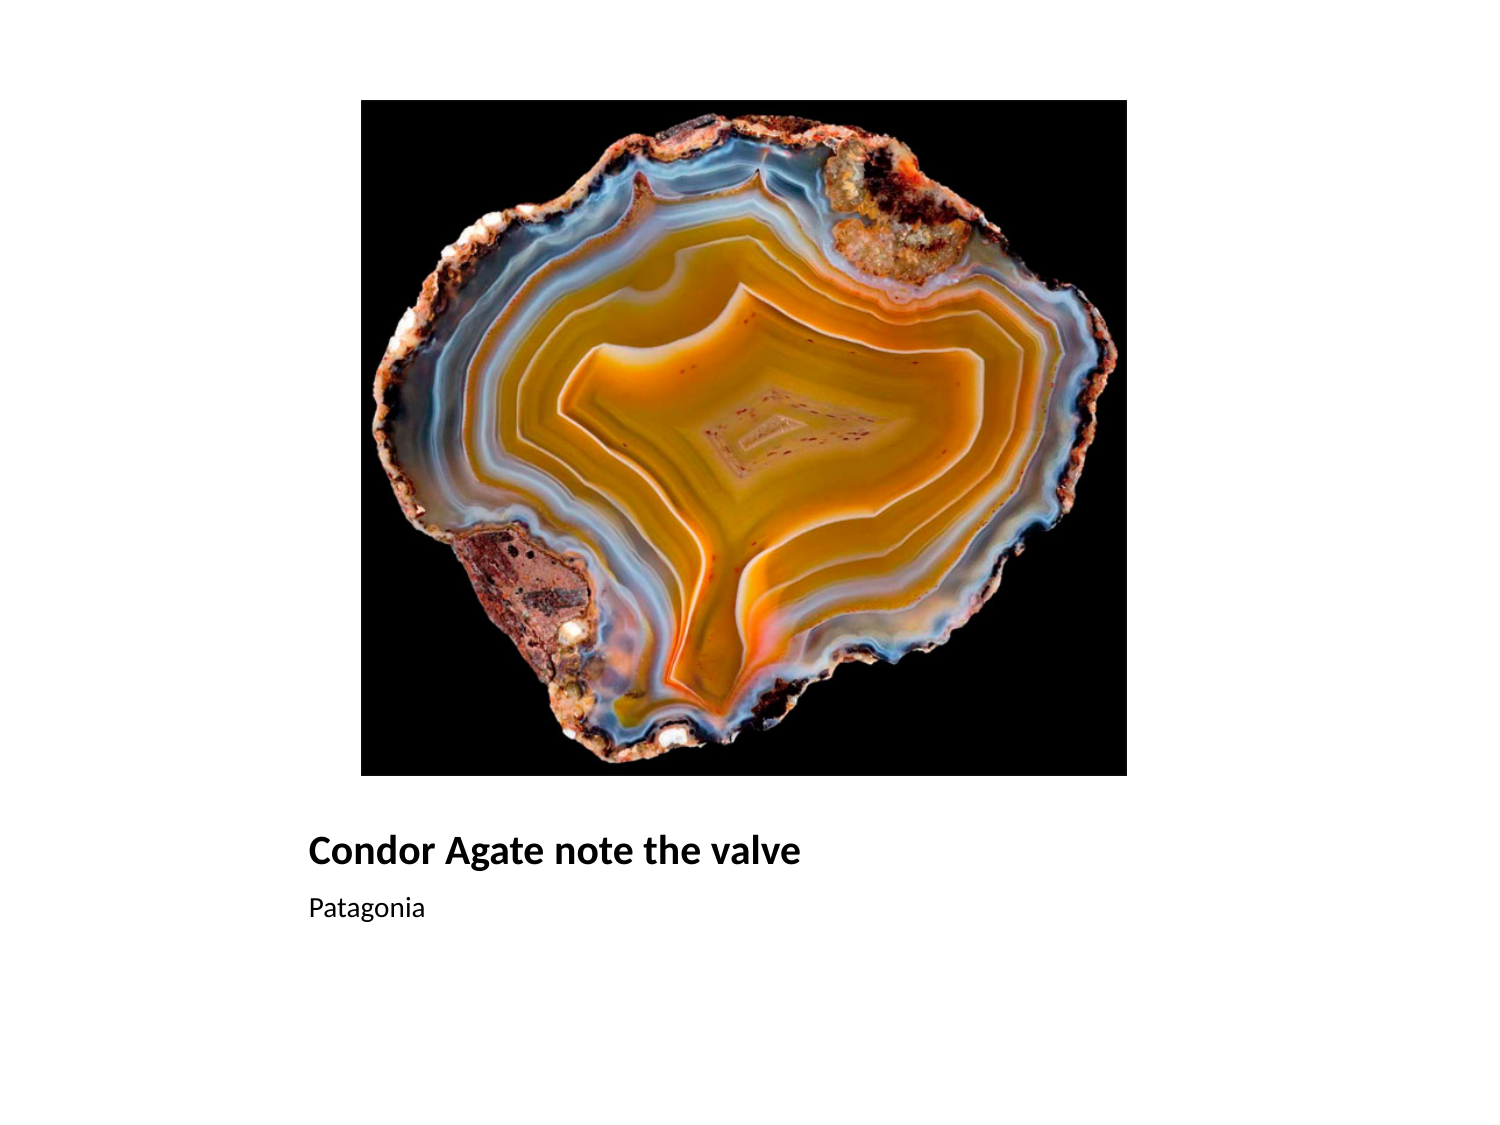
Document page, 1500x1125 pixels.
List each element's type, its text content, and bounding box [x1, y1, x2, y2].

title Condor Agate note the valve [294, 787, 1194, 880]
picture [360, 100, 1128, 776]
list Patagonia [294, 880, 1194, 1013]
